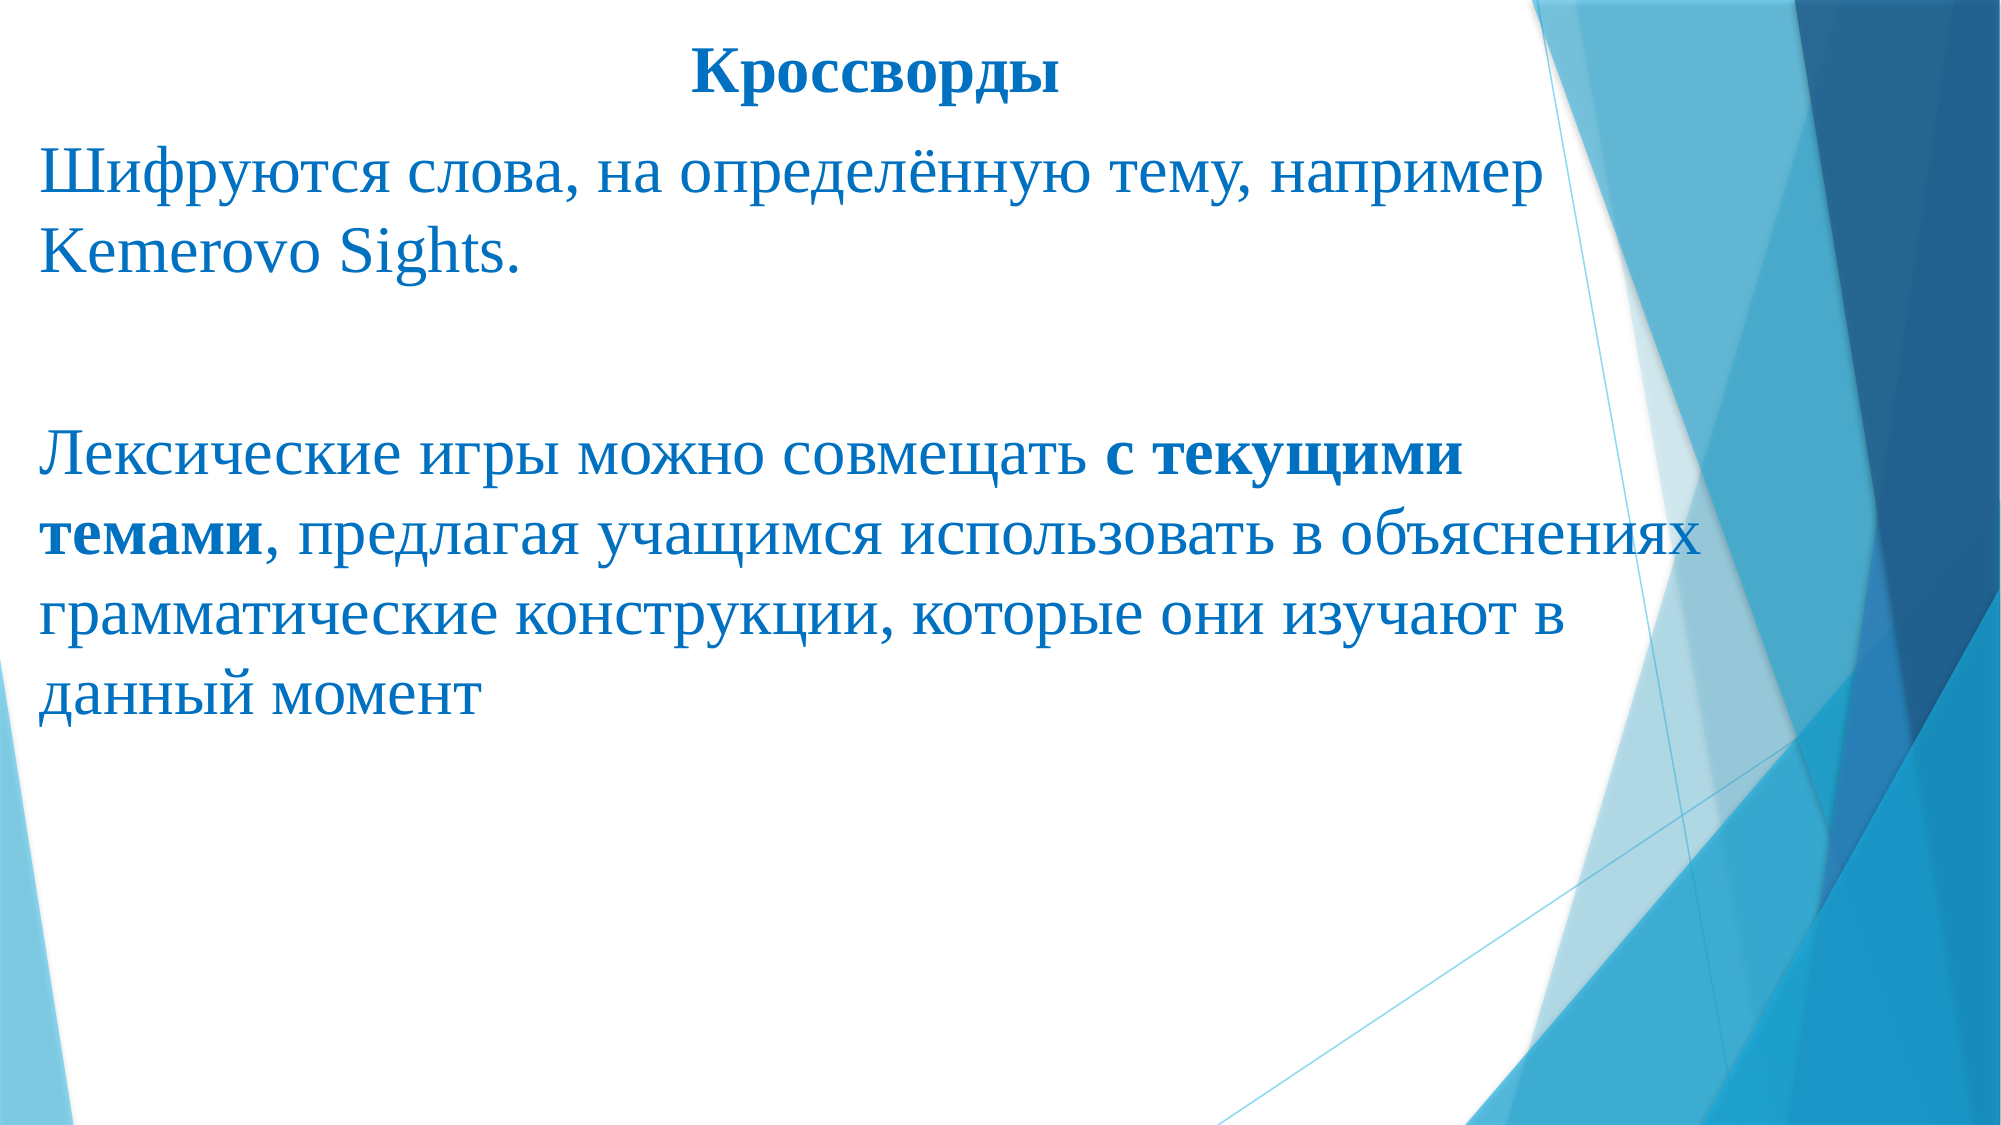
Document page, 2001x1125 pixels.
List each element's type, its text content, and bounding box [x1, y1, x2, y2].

list Кроссворды Шифруются слова, на определённую тему, например Kemerovo Sights. Лексические игры можно совмещать с текущими темами, предлагая учащимся использовать в объяснениях грамматические конструкции, которые они изучают в данный момент [24, 17, 1729, 1097]
